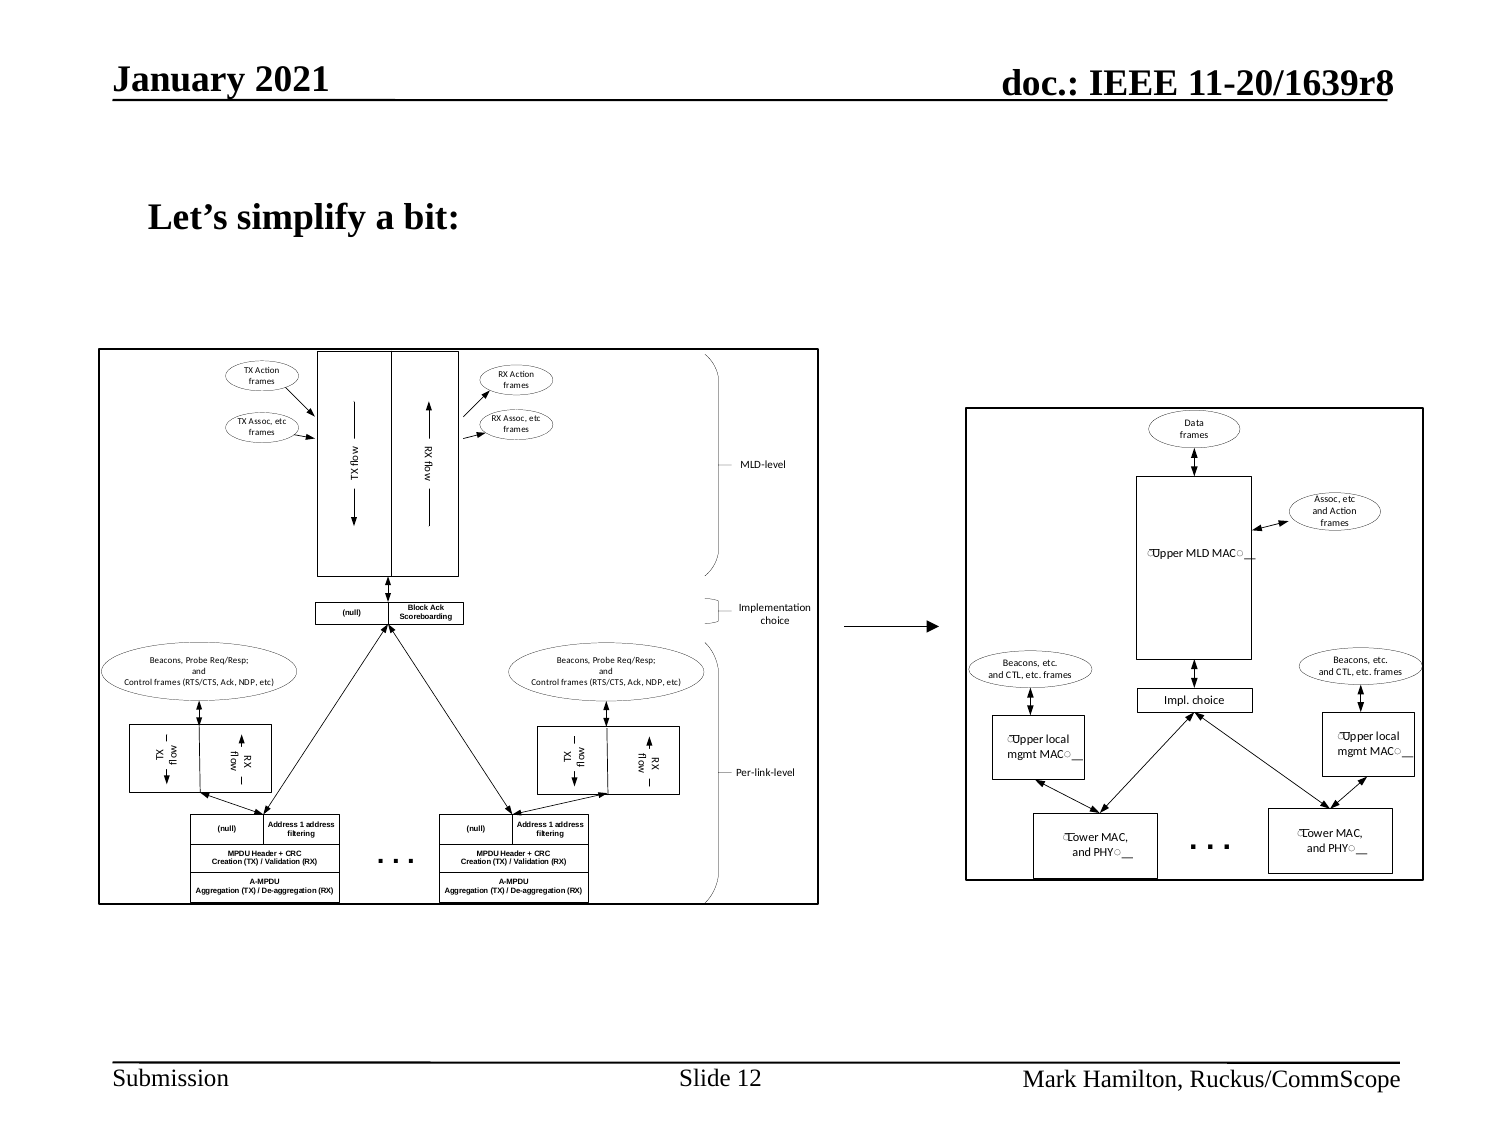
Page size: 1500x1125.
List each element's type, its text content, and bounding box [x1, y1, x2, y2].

footer Mark Hamilton, Ruckus/CommScope [773, 1062, 1402, 1094]
text_box Let’s simplify a bit: [123, 184, 627, 322]
picture [967, 408, 1423, 879]
picture [100, 349, 818, 904]
